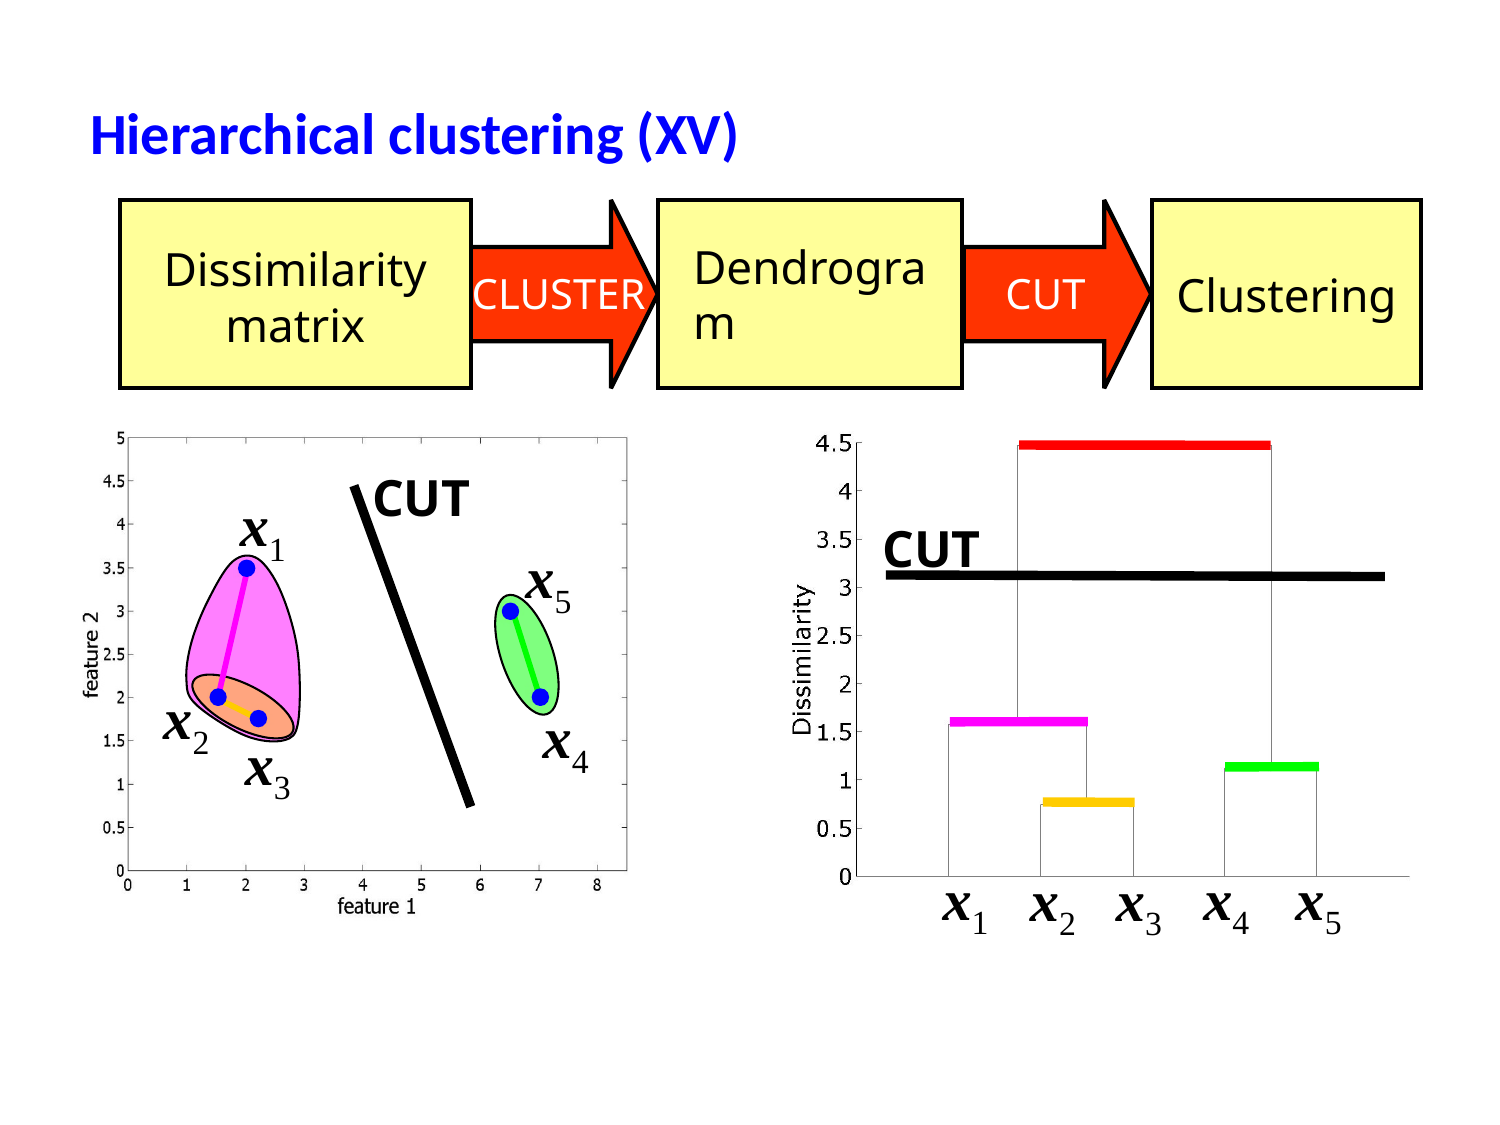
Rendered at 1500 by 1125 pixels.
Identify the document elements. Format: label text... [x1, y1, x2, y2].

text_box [925, 853, 1361, 941]
picture [76, 396, 647, 929]
text_box Clustering [1152, 199, 1422, 389]
text_box CLUSTER [471, 260, 657, 326]
text_box CUT [990, 260, 1101, 326]
text_box Dissimilarity matrix [120, 199, 471, 389]
title Hierarchical clustering (XV) [75, 88, 1425, 207]
text_box [963, 199, 1152, 389]
text_box [471, 199, 641, 260]
picture [762, 402, 1477, 890]
text_box [471, 326, 642, 389]
text_box Dendrogram [657, 200, 962, 388]
